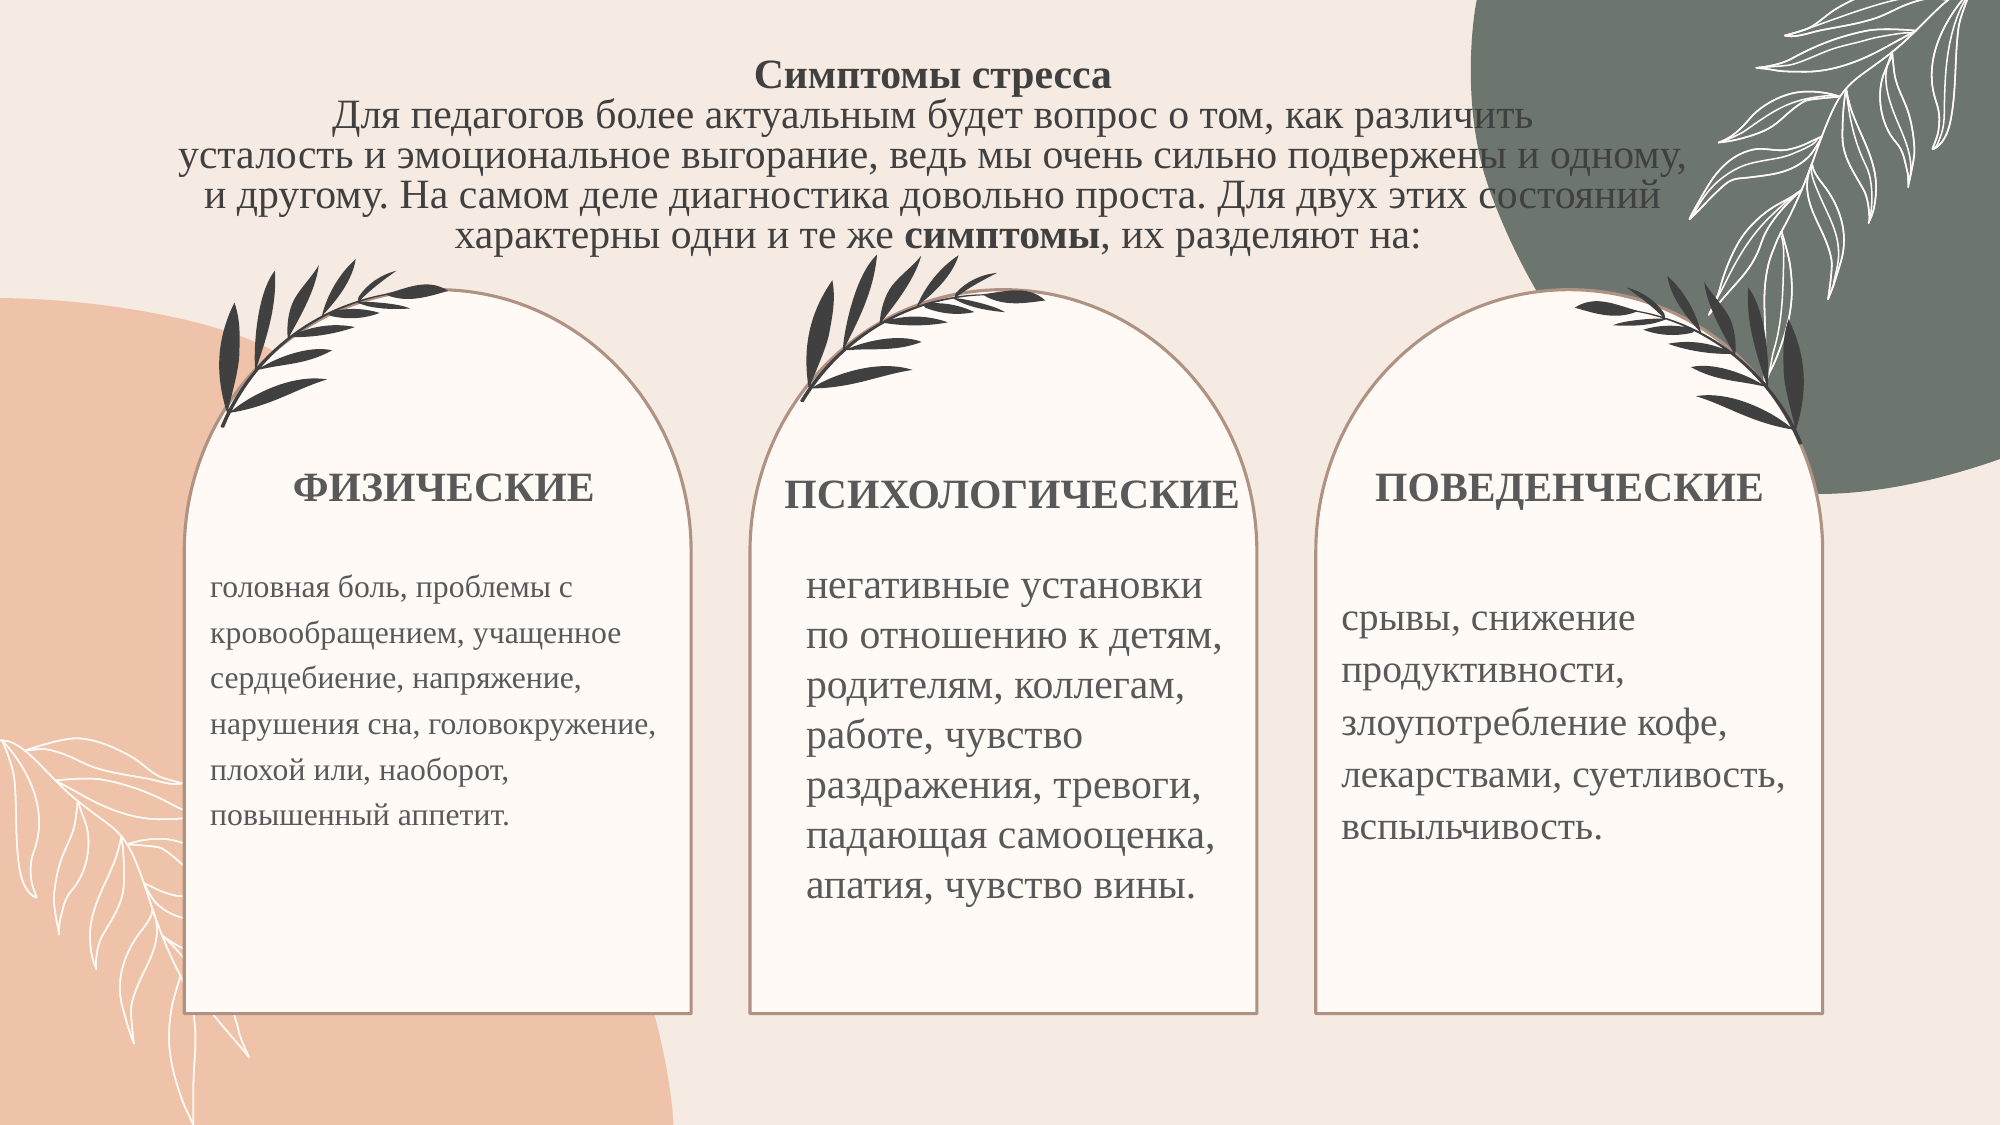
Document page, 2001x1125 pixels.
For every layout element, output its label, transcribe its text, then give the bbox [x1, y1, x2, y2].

subtitle ПСИХОЛОГИЧЕСКИЕ [750, 446, 1274, 634]
subtitle ФИЗИЧЕСКИЕ [124, 439, 764, 627]
text_box [219, 259, 449, 428]
list срывы, снижение продуктивности, злоупотребление кофе, лекарствами, суетливость, вспыльчивость. [1321, 627, 1818, 907]
text_box [1574, 275, 1804, 445]
title Симптомы стресса Для педагогов более актуальным будет вопрос о том, как различить усталость и эмоциональное выгорание, ведь мы очень сильно подвержены и одному, и другому. На самом деле диагностика довольно проста. Для двух этих состояний характерны одни и те же симптомы, их разделяют на: [0, 36, 1877, 275]
list негативные установки по отношению к детям, родителям, коллегам, работе, чувство раздражения, тревоги, падающая самооценка, апатия, чувство вины. [711, 536, 1254, 877]
subtitle ПОВЕДЕНЧЕСКИЕ [1321, 439, 1818, 627]
list головная боль, проблемы с кровообращением, учащенное сердцебиение, напряжение, нарушения сна, головокружение, плохой или, наоборот, повышенный аппетит. [133, 627, 697, 879]
text_box [800, 254, 1046, 403]
